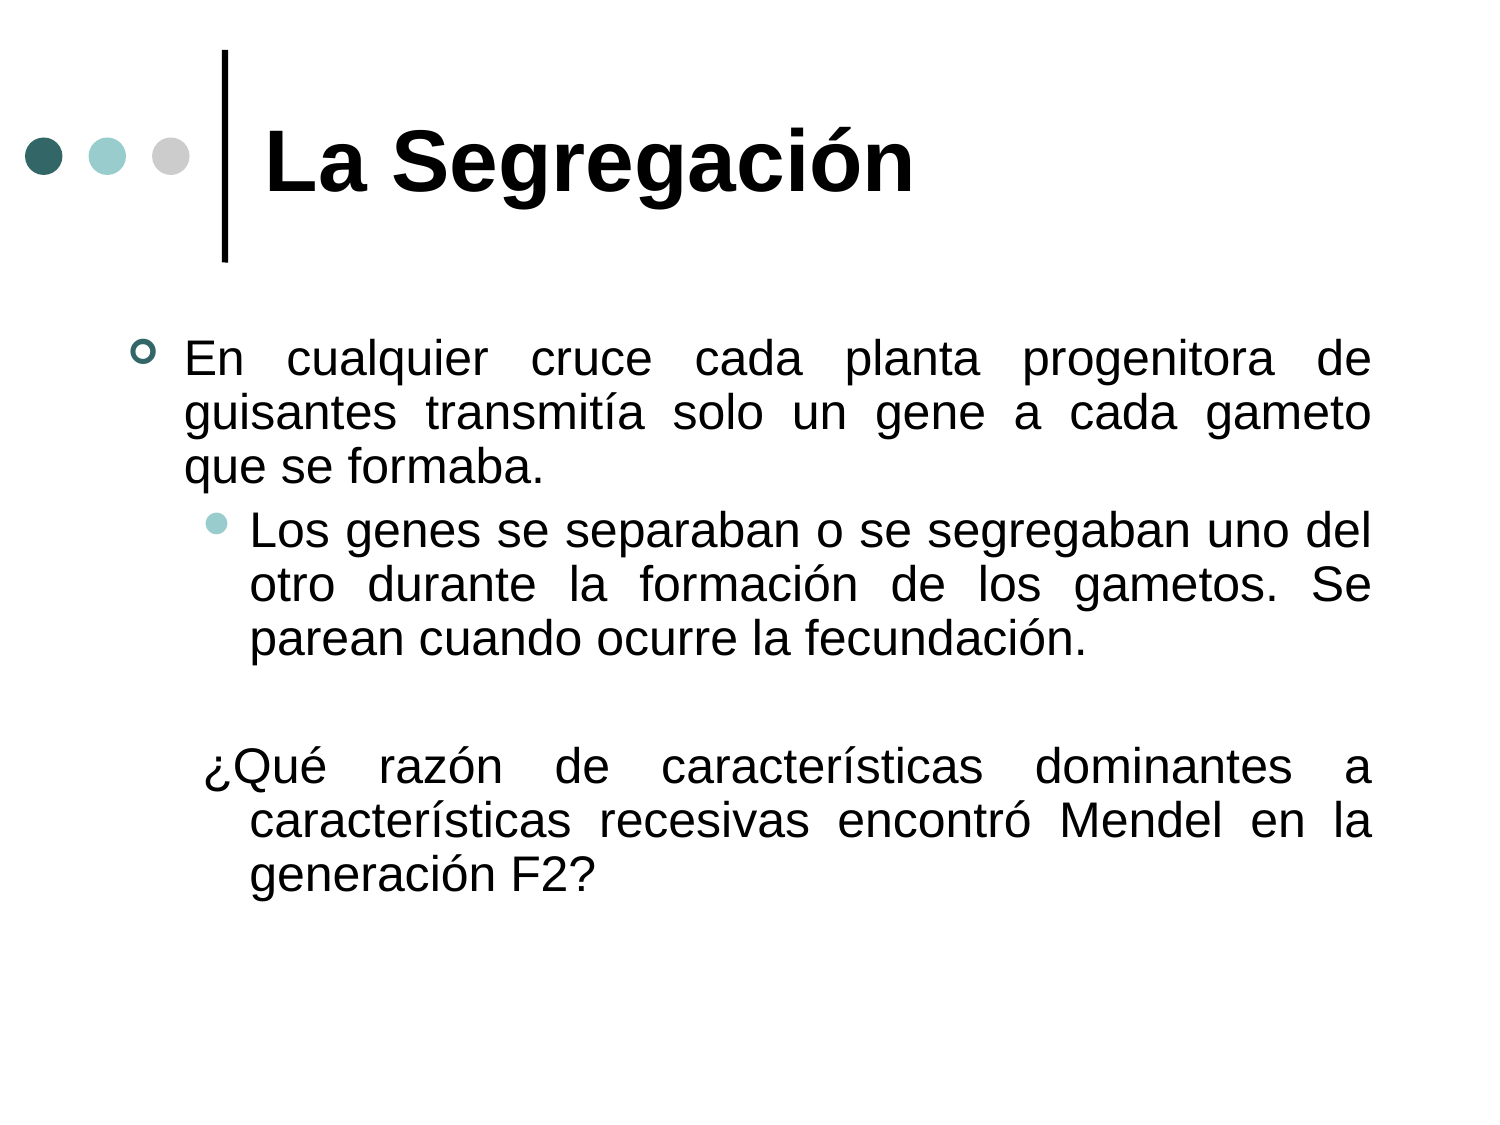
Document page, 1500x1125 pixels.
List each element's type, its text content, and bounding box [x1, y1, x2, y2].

title La Segregación [249, 30, 1401, 282]
list En cualquier cruce cada planta progenitora de guisantes transmitía solo un gene a cada gameto que se formaba. Los genes se separaban o se segregaban uno del otro durante la formación de los gametos. Se parean cuando ocurre la fecundación. ¿Qué razón de características dominantes a características recesivas encontró Mendel en la generación F2? [112, 324, 1388, 1101]
